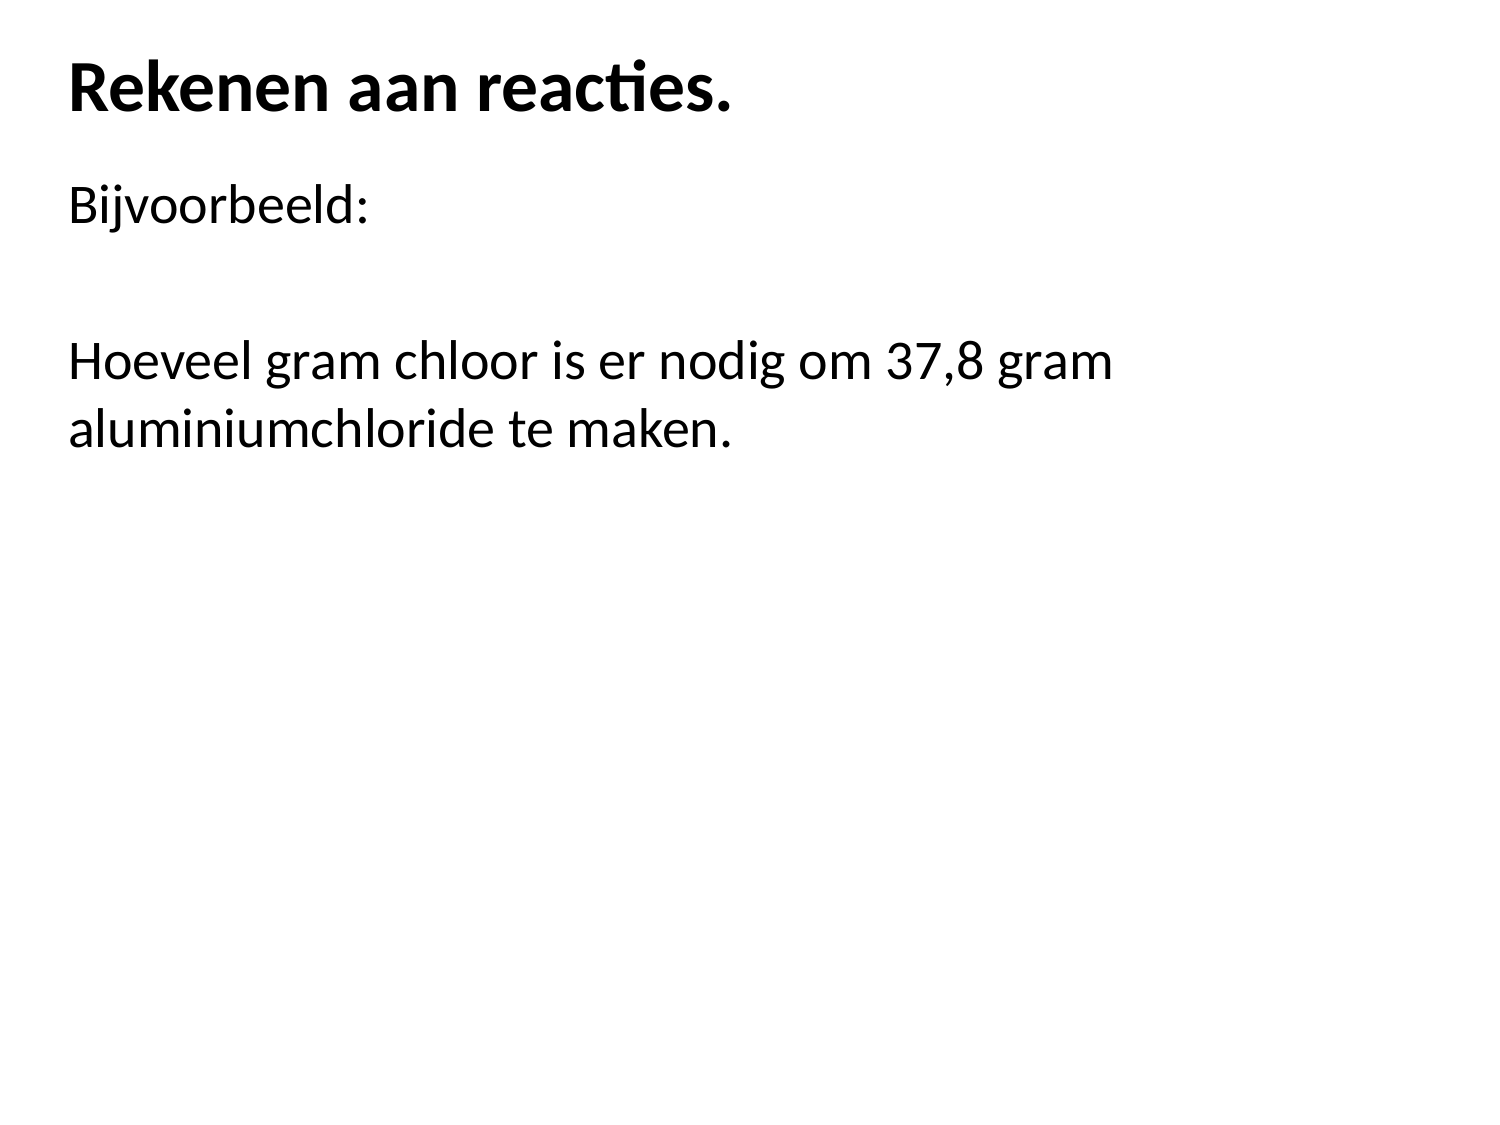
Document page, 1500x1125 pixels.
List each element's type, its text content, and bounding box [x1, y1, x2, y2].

subtitle Rekenen aan reacties. Bijvoorbeeld: Hoeveel gram chloor is er nodig om 37,8 gram aluminiumchloride te maken. stap 1: reactievergelijking stap 2: wat is gegeven, wat wordt gevraagd? stap 3: molverhouding stap 4: gegeven omrekenen in mol stap 5: hoeveel mol gevraagde stof? stap 6: reken om naar de gevraagde eenheid [53, 30, 1459, 1094]
